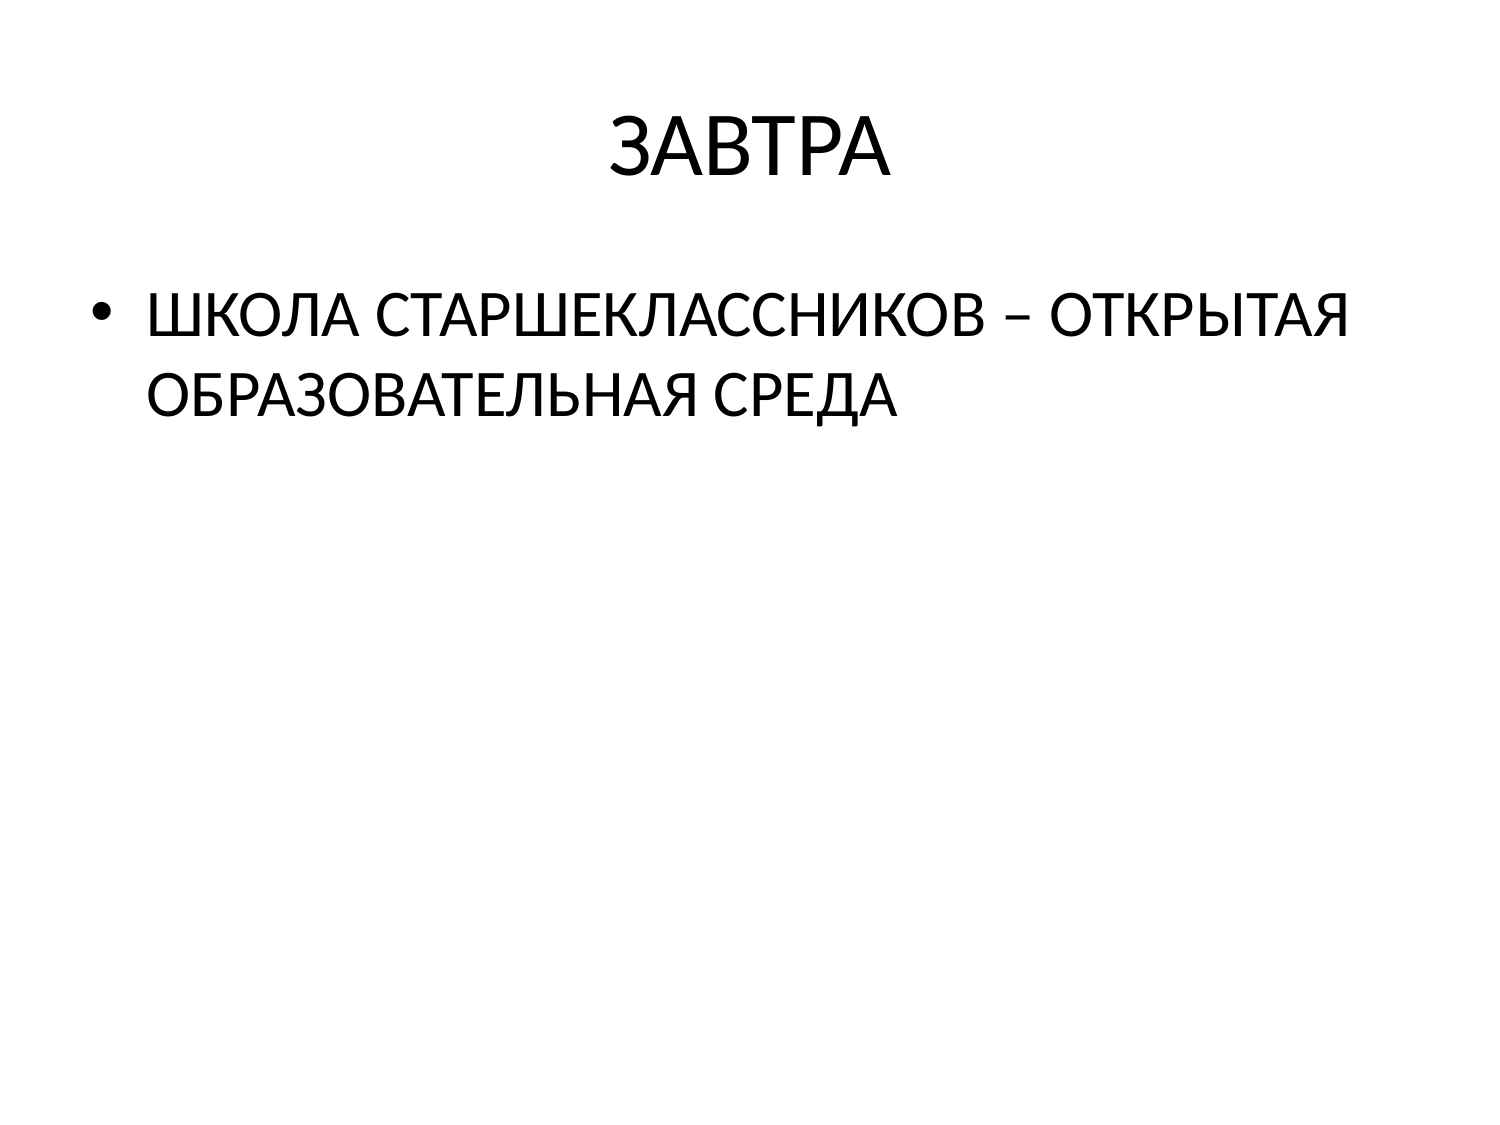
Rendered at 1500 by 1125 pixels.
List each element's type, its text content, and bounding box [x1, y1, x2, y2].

list ШКОЛА СТАРШЕКЛАССНИКОВ – ОТКРЫТАЯ ОБРАЗОВАТЕЛЬНАЯ СРЕДА [75, 262, 1425, 1005]
title ЗАВТРА [75, 45, 1425, 233]
